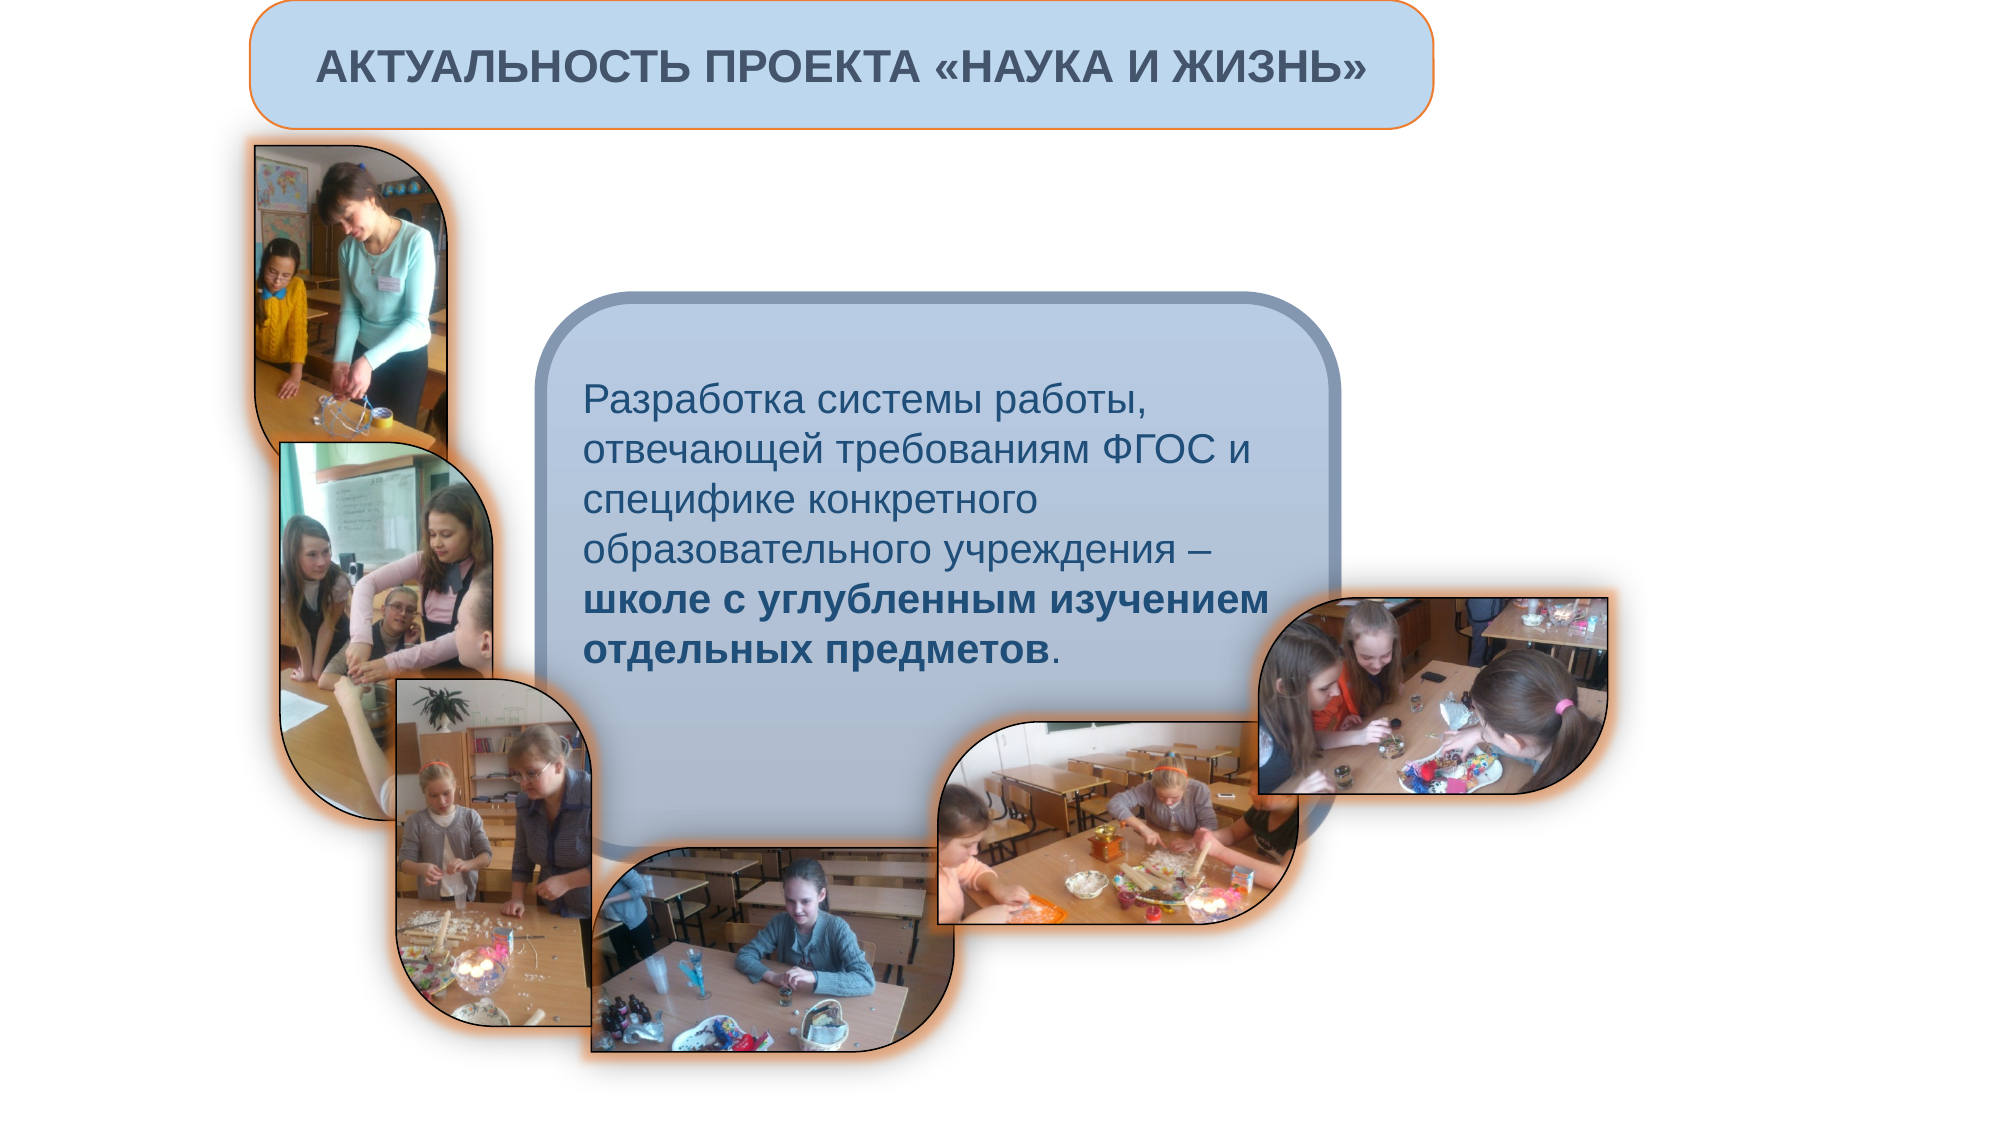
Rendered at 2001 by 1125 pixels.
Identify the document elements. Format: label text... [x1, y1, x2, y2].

text_box АКТУАЛЬНОСТЬ ПРОЕКТА «НАУКА И ЖИЗНЬ» [248, 0, 1435, 130]
picture [254, 145, 1608, 1052]
text_box Разработка системы работы, отвечающей требованиям ФГОС и специфике конкретного образовательного учреждения – школе с углубленным изучением отдельных предметов. [540, 297, 1335, 828]
